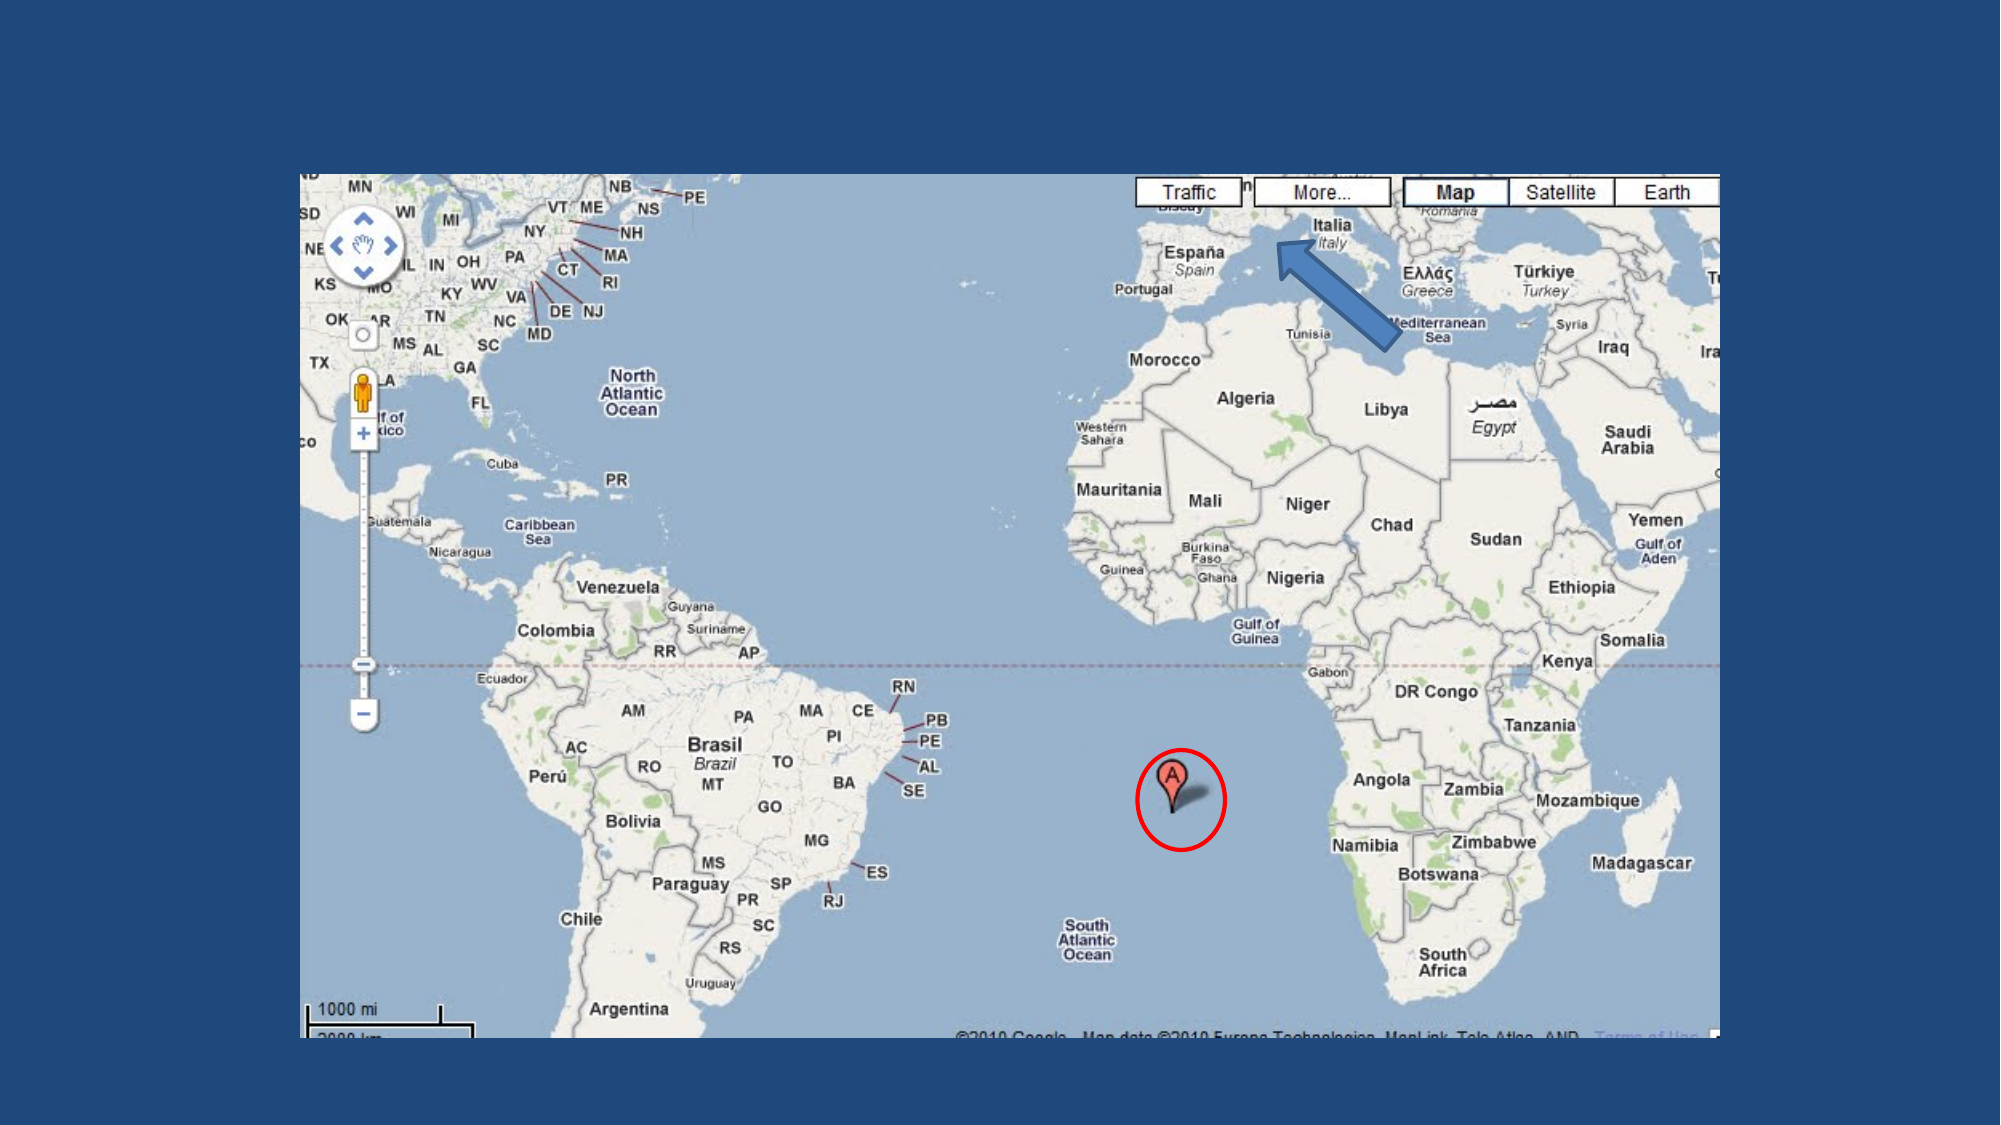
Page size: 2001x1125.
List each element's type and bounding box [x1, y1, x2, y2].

picture [299, 174, 1720, 1038]
